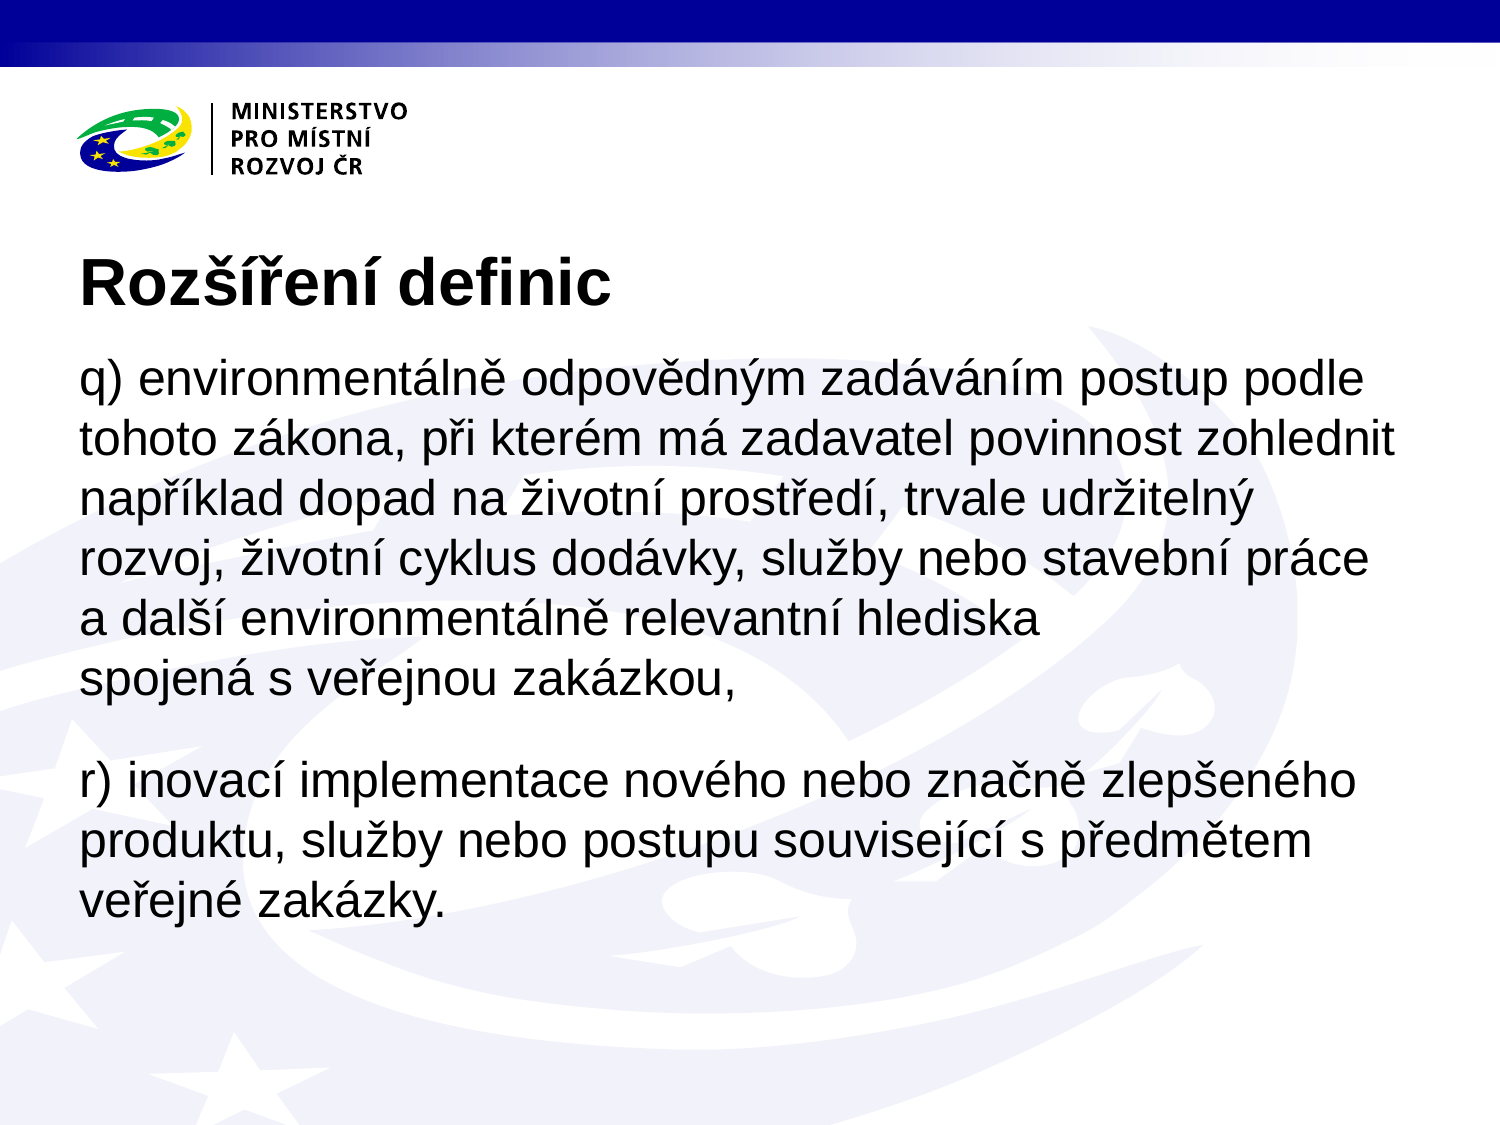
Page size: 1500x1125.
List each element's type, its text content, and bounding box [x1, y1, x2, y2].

title Rozšíření definic [64, 231, 1425, 315]
list q) environmentálně odpovědným zadáváním postup podle tohoto zákona, při kterém má zadavatel povinnost zohlednit například dopad na životní prostředí, trvale udržitelný rozvoj, životní cyklus dodávky, služby nebo stavební práce a další environmentálně relevantní hlediska spojená s veřejnou zakázkou, r) inovací implementace nového nebo značně zlepšeného produktu, služby nebo postupu související s předmětem veřejné zakázky. [64, 338, 1425, 1059]
